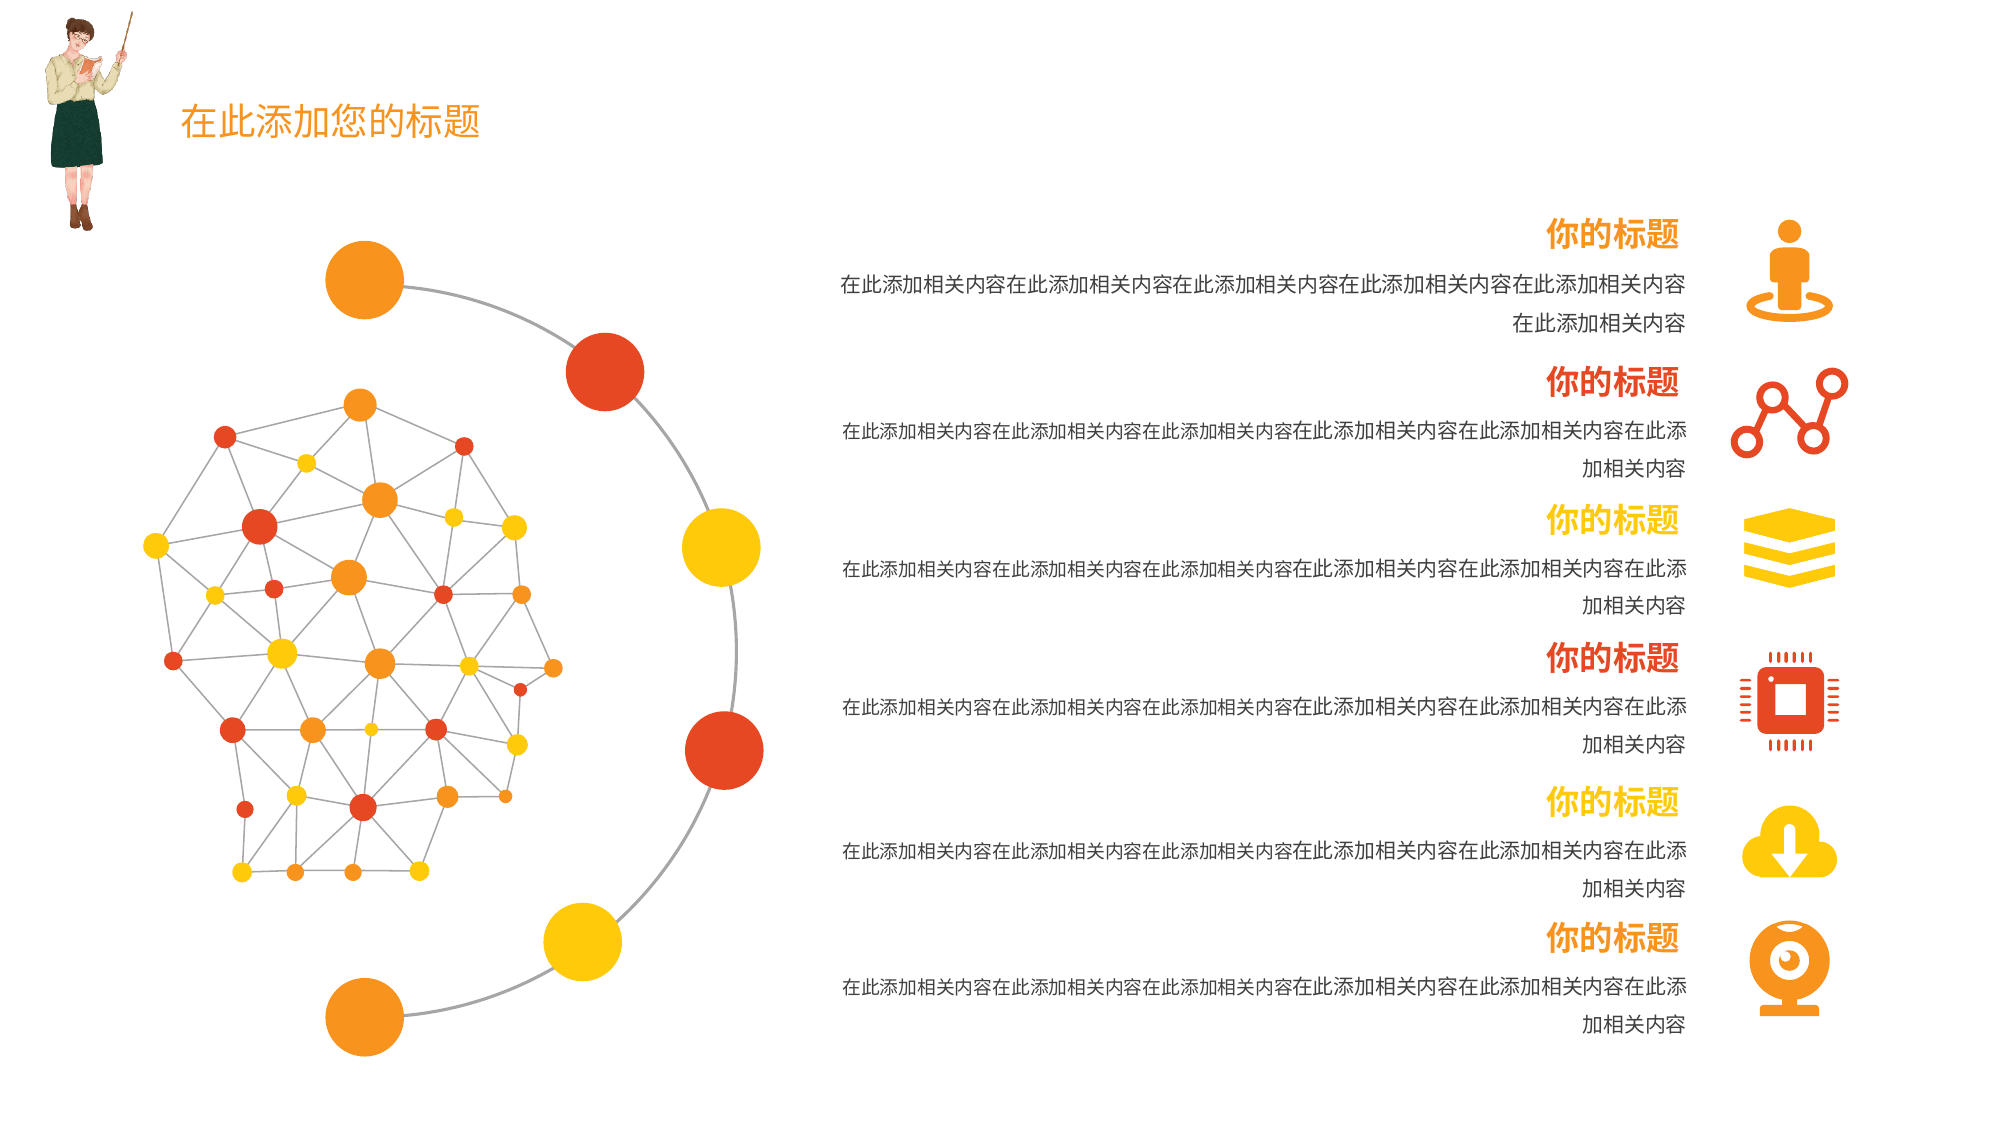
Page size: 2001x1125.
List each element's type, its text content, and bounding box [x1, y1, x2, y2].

text_box [324, 976, 406, 1058]
text_box [1777, 219, 1802, 244]
text_box 你的标题 [1546, 916, 1680, 957]
text_box [324, 239, 406, 321]
text_box 在此添加相关内容在此添加相关内容在此添加相关内容在此添加相关内容在此添加相关内容在此添加相关内容 [823, 257, 1687, 336]
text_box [1749, 920, 1830, 1017]
text_box [1730, 367, 1849, 459]
text_box [342, 286, 737, 1016]
text_box [683, 710, 765, 791]
text_box 你的标题 [1546, 637, 1680, 678]
picture [41, 11, 133, 231]
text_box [143, 388, 563, 883]
text_box [542, 901, 624, 983]
text_box [564, 331, 646, 413]
text_box [680, 507, 762, 588]
text_box 在此添加相关内容在此添加相关内容在此添加相关内容在此添加相关内容在此添加相关内容在此添加相关内容 [823, 405, 1687, 481]
text_box 在此添加相关内容在此添加相关内容在此添加相关内容在此添加相关内容在此添加相关内容在此添加相关内容 [823, 825, 1687, 901]
text_box 在此添加相关内容在此添加相关内容在此添加相关内容在此添加相关内容在此添加相关内容在此添加相关内容 [823, 961, 1687, 1037]
text_box [1746, 292, 1833, 322]
text_box 在此添加相关内容在此添加相关内容在此添加相关内容在此添加相关内容在此添加相关内容在此添加相关内容 [823, 543, 1687, 619]
text_box 你的标题 [1546, 780, 1680, 821]
text_box [1769, 247, 1810, 311]
text_box 你的标题 [1546, 360, 1680, 401]
text_box [1742, 805, 1838, 878]
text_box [1739, 651, 1840, 752]
text_box 在此添加相关内容在此添加相关内容在此添加相关内容在此添加相关内容在此添加相关内容在此添加相关内容 [823, 681, 1687, 757]
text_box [1744, 508, 1835, 588]
text_box 你的标题 [1546, 212, 1680, 253]
text_box 你的标题 [1546, 498, 1680, 539]
